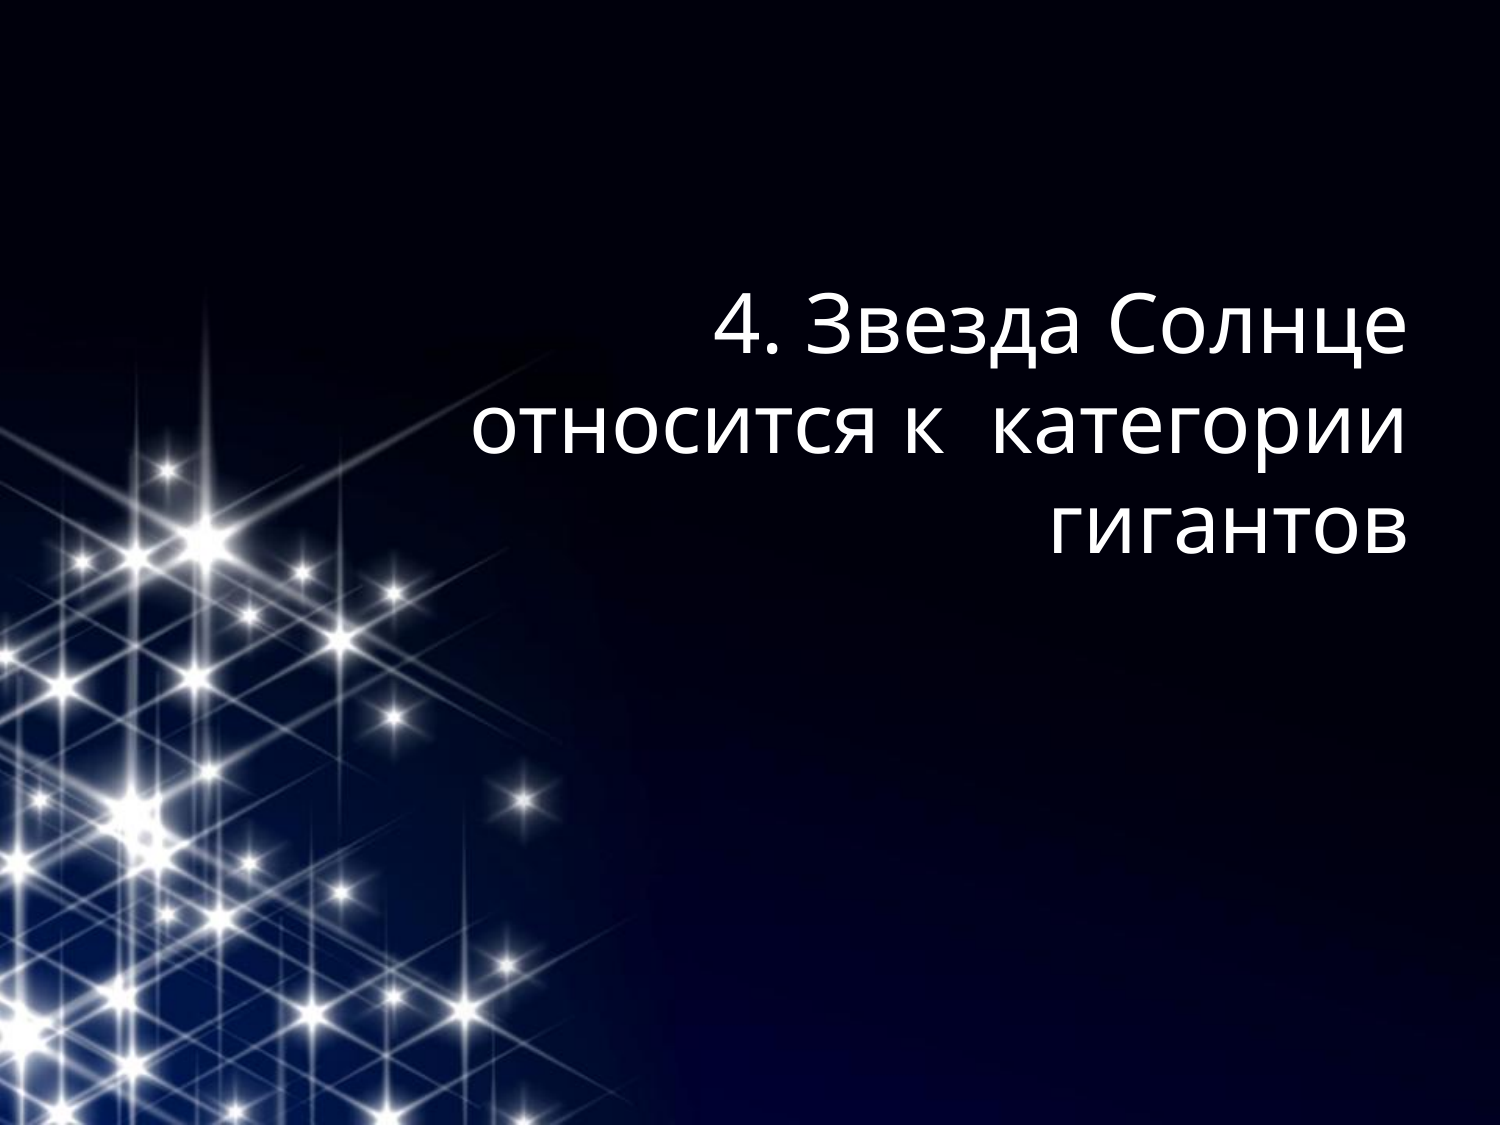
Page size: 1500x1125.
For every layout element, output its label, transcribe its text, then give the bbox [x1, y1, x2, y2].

list 4. Звезда Солнце относится к категории гигантов [336, 262, 1425, 492]
picture [0, 0, 1500, 1125]
